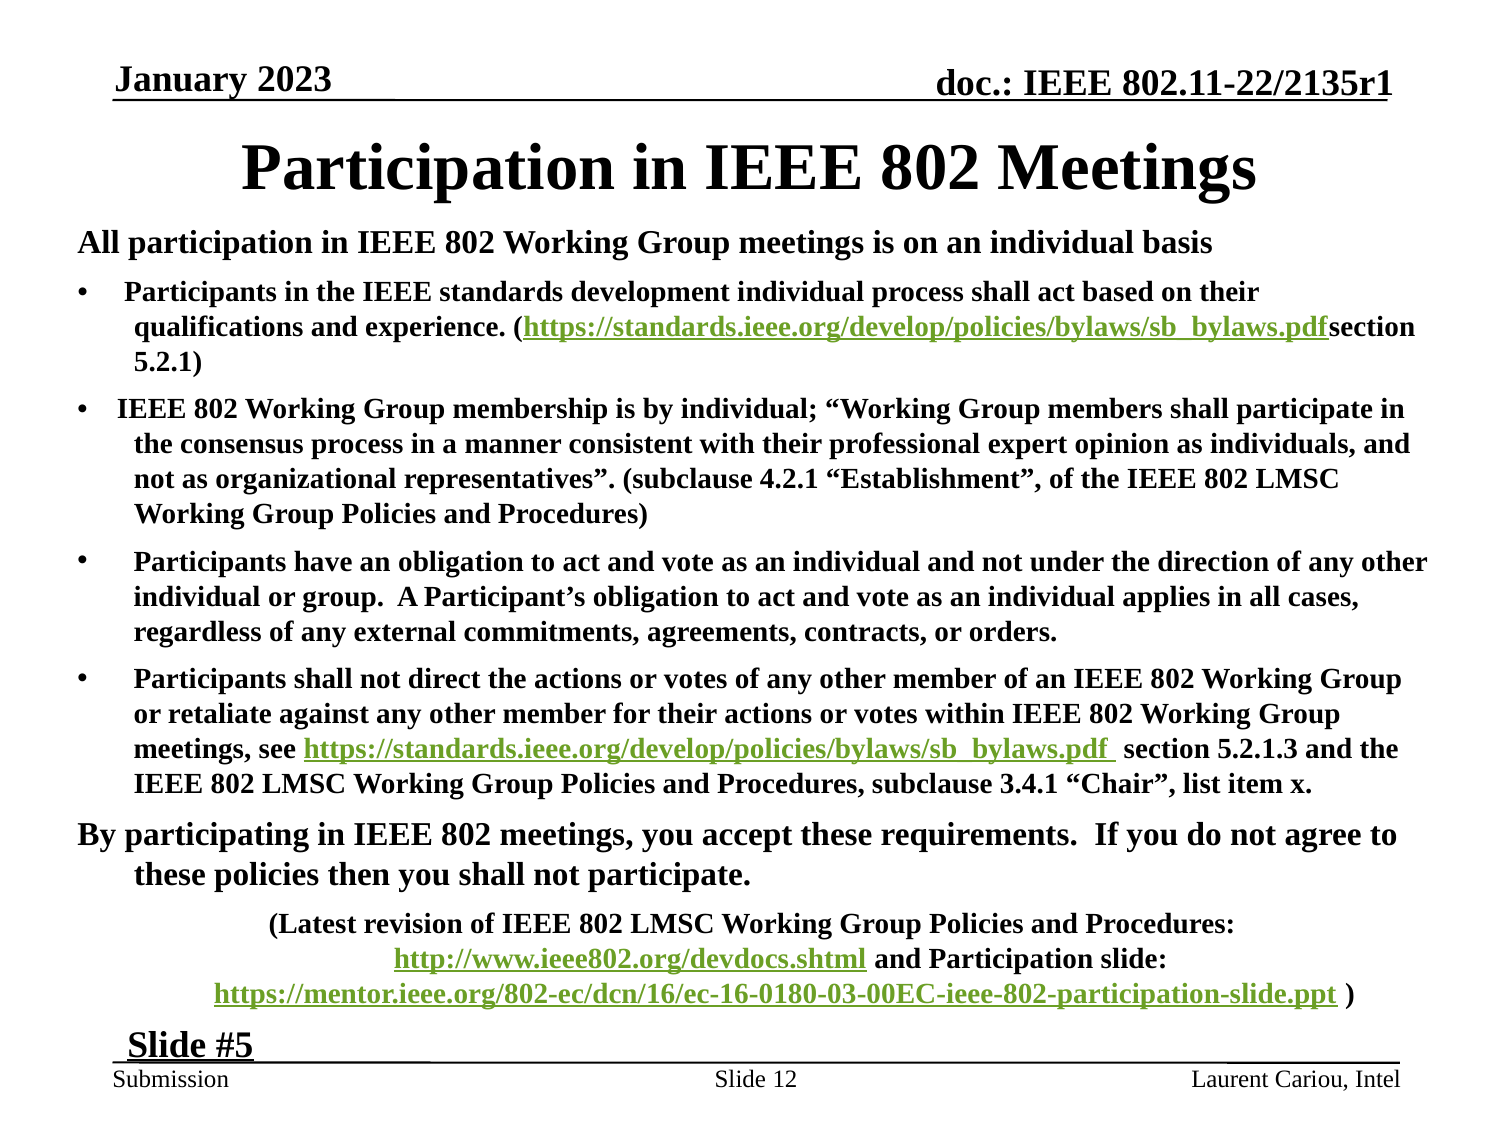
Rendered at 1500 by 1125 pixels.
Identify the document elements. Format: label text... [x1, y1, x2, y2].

footer Laurent Cariou, Intel [878, 1061, 1402, 1093]
list All participation in IEEE 802 Working Group meetings is on an individual basis • Participants in the IEEE standards development individual process shall act based on their qualifications and experience. (https://standards.ieee.org/develop/policies/bylaws/sb_bylaws.pdfsection 5.2.1) • IEEE 802 Working Group membership is by individual; “Working Group members shall participate in the consensus process in a manner consistent with their professional expert opinion as individuals, and not as organizational representatives”. (subclause 4.2.1 “Establishment”, of the IEEE 802 LMSC Working Group Policies and Procedures) Participants have an obligation to act and vote as an individual and not under the direction of any other individual or group. A Participant’s obligation to act and vote as an individual applies in all cases, regardless of any external commitments, agreements, contracts, or orders. Participants shall not direct the actions or votes of any other member of an IEEE 802 Working Group or retaliate against any other member for their actions or votes within IEEE 802 Working Group meetings, see https://standards.ieee.org/develop/policies/bylaws/sb_bylaws.pdf section 5.2.1.3 and the IEEE 802 LMSC Working Group Policies and Procedures, subclause 3.4.1 “Chair”, list item x. By participating in IEEE 802 meetings, you accept these requirements. If you do not agree to these policies then you shall not participate. (Latest revision of IEEE 802 LMSC Working Group Policies and Procedures: http://www.ieee802.org/devdocs.shtml and Participation slide: https://mentor.ieee.org/802-ec/dcn/16/ec-16-0180-03-00EC-ieee-802-participation-slide.ppt ) [62, 212, 1451, 1001]
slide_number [114, 54, 493, 100]
slide_number Slide 12 [712, 1061, 800, 1123]
text_box Slide #5 [112, 1012, 269, 1073]
title Participation in IEEE 802 Meetings [112, 112, 1388, 212]
